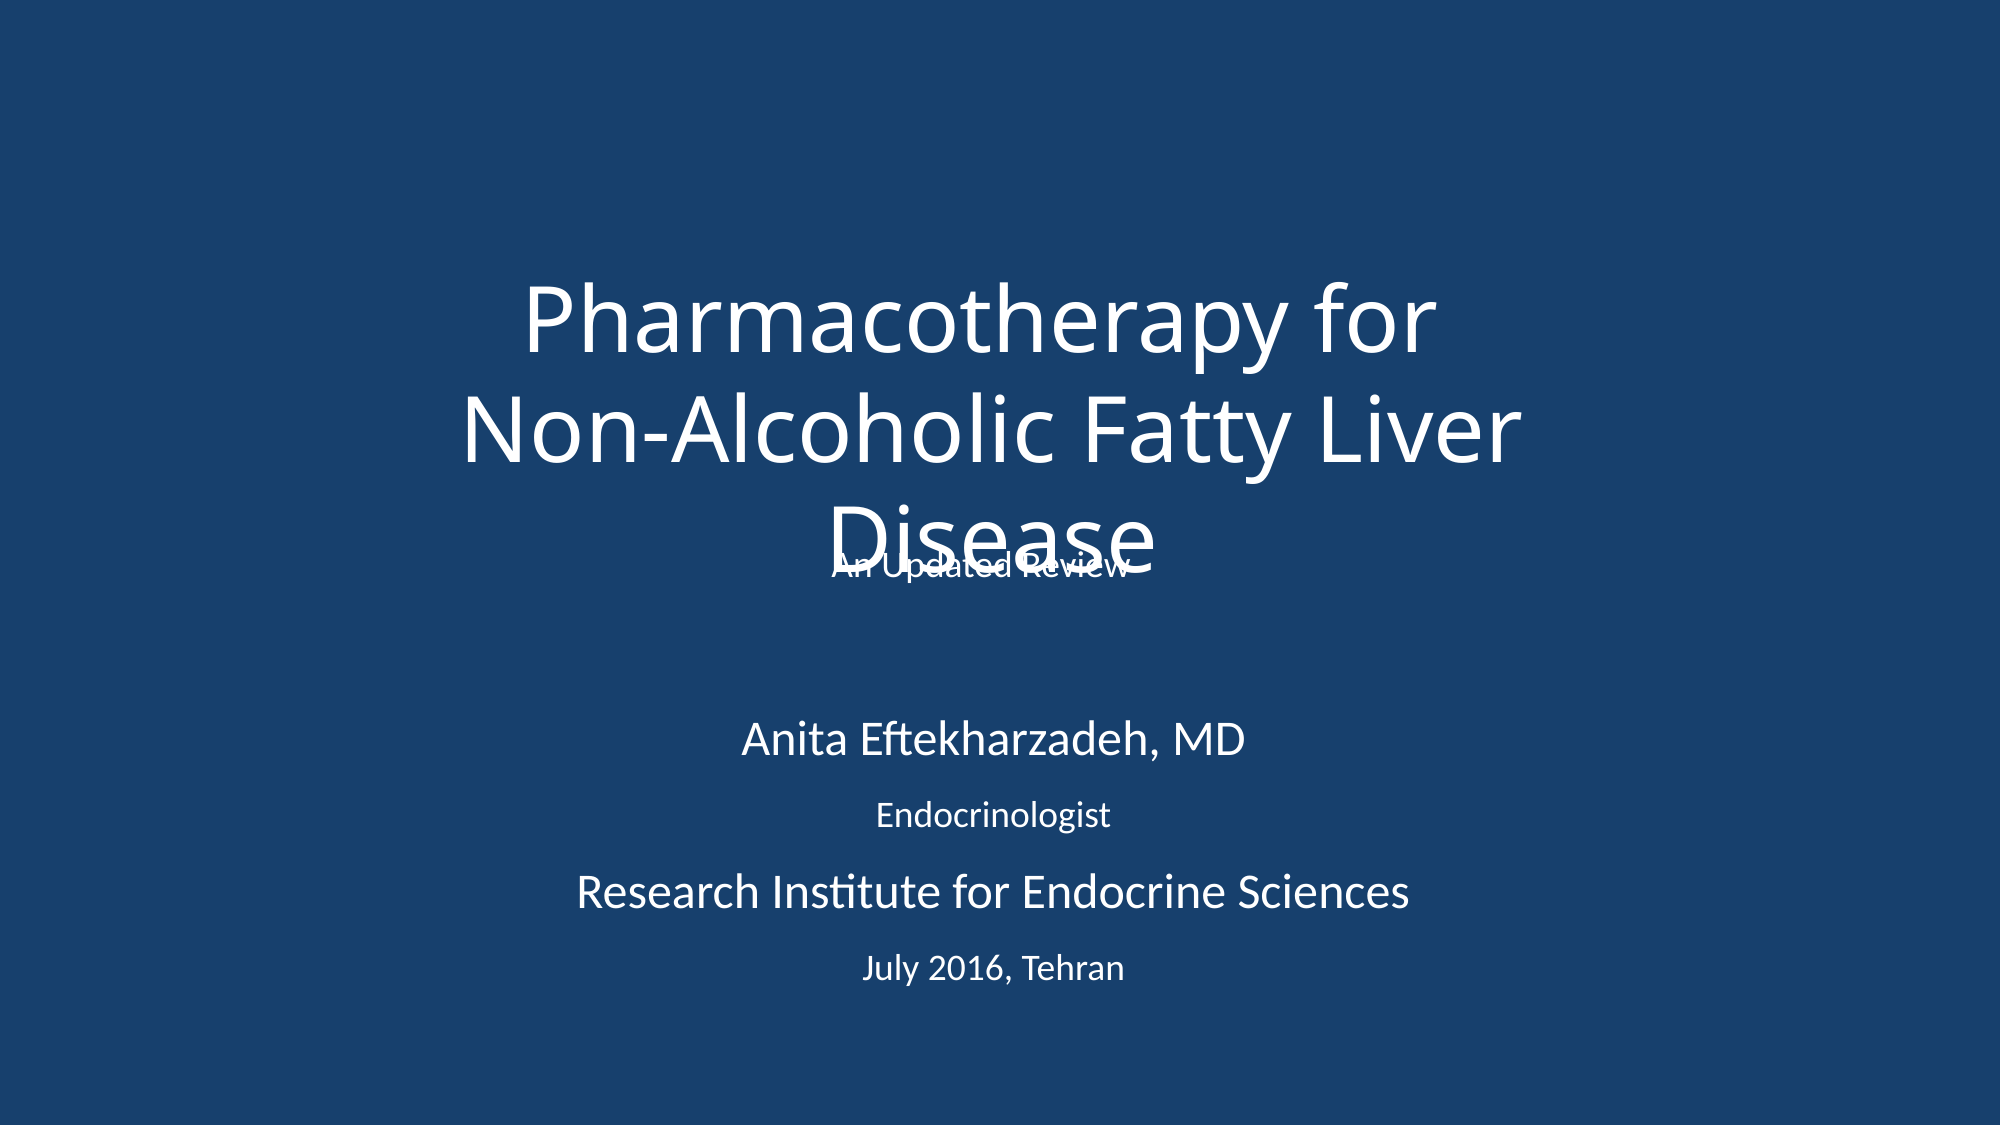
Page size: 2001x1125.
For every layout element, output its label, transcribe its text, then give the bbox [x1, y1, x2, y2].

text_box An Updated Review [703, 532, 1259, 593]
text_box Pharmacotherapy for Non-Alcoholic Fatty Liver Disease [336, 253, 1649, 598]
text_box Anita Eftekharzadeh, MD Endocrinologist Research Institute for Endocrine Sciences July 2016, Tehran [370, 704, 1602, 987]
